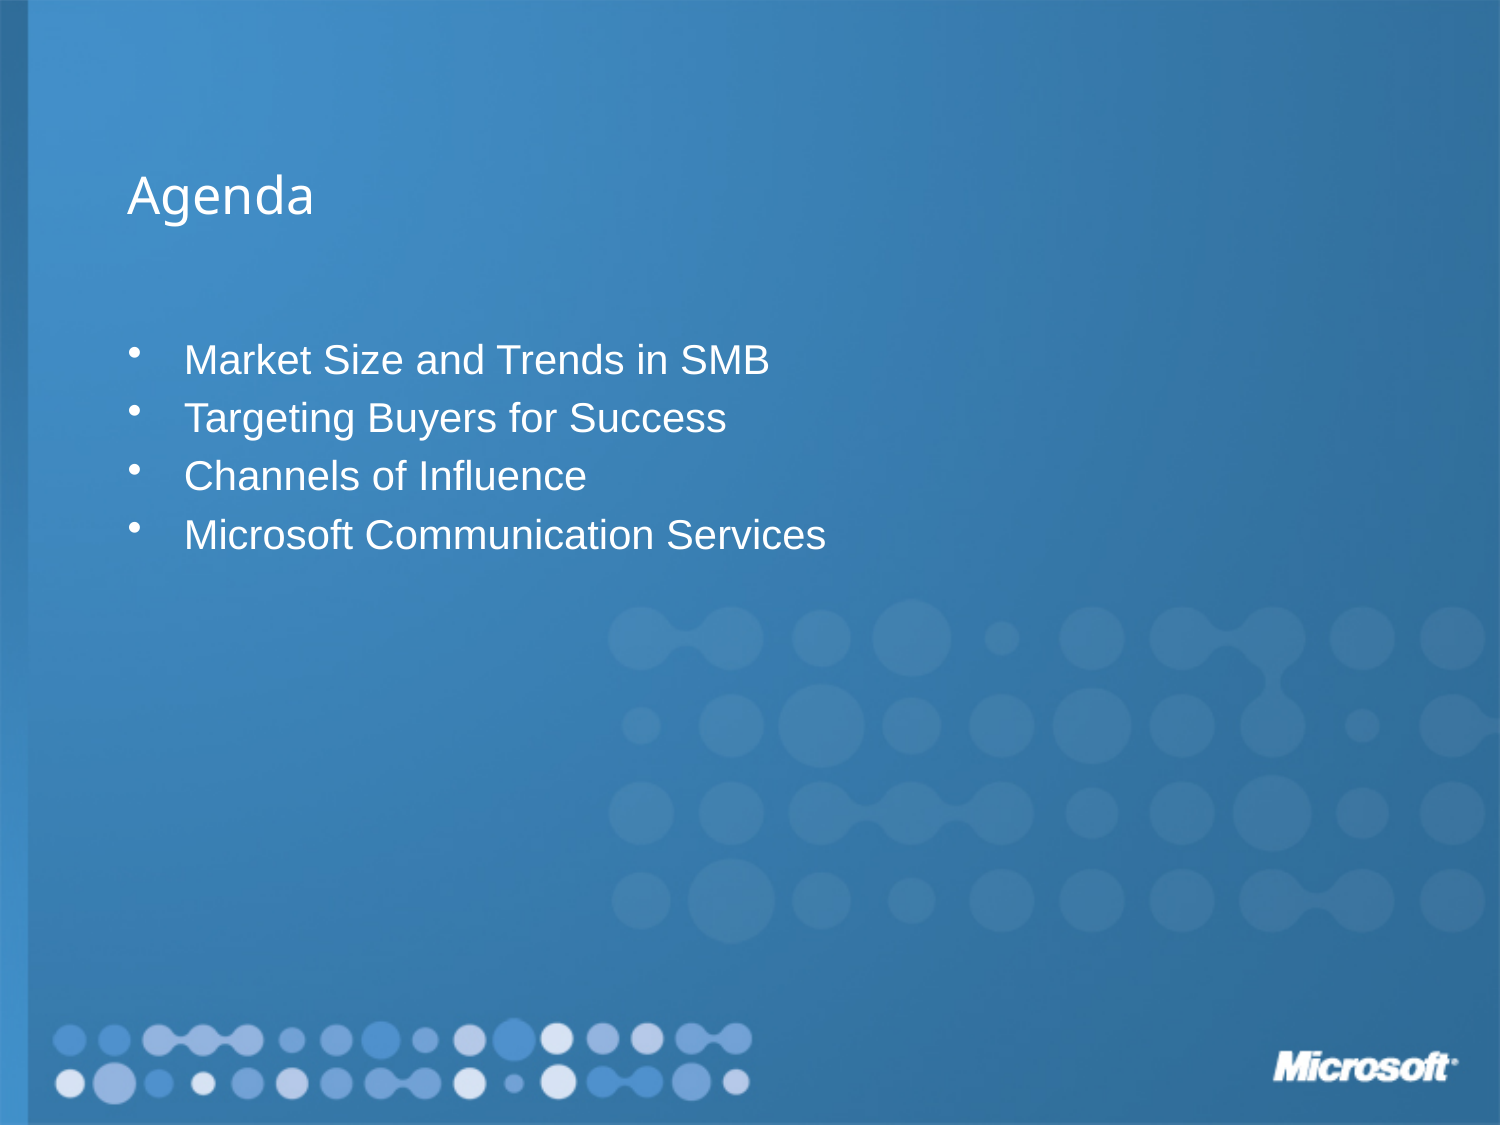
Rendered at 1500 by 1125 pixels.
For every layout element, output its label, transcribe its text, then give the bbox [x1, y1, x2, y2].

picture [0, 0, 1500, 1125]
title Agenda [112, 99, 1388, 288]
list Market Size and Trends in SMB Targeting Buyers for Success Channels of Influence Microsoft Communication Services [112, 324, 1388, 1001]
